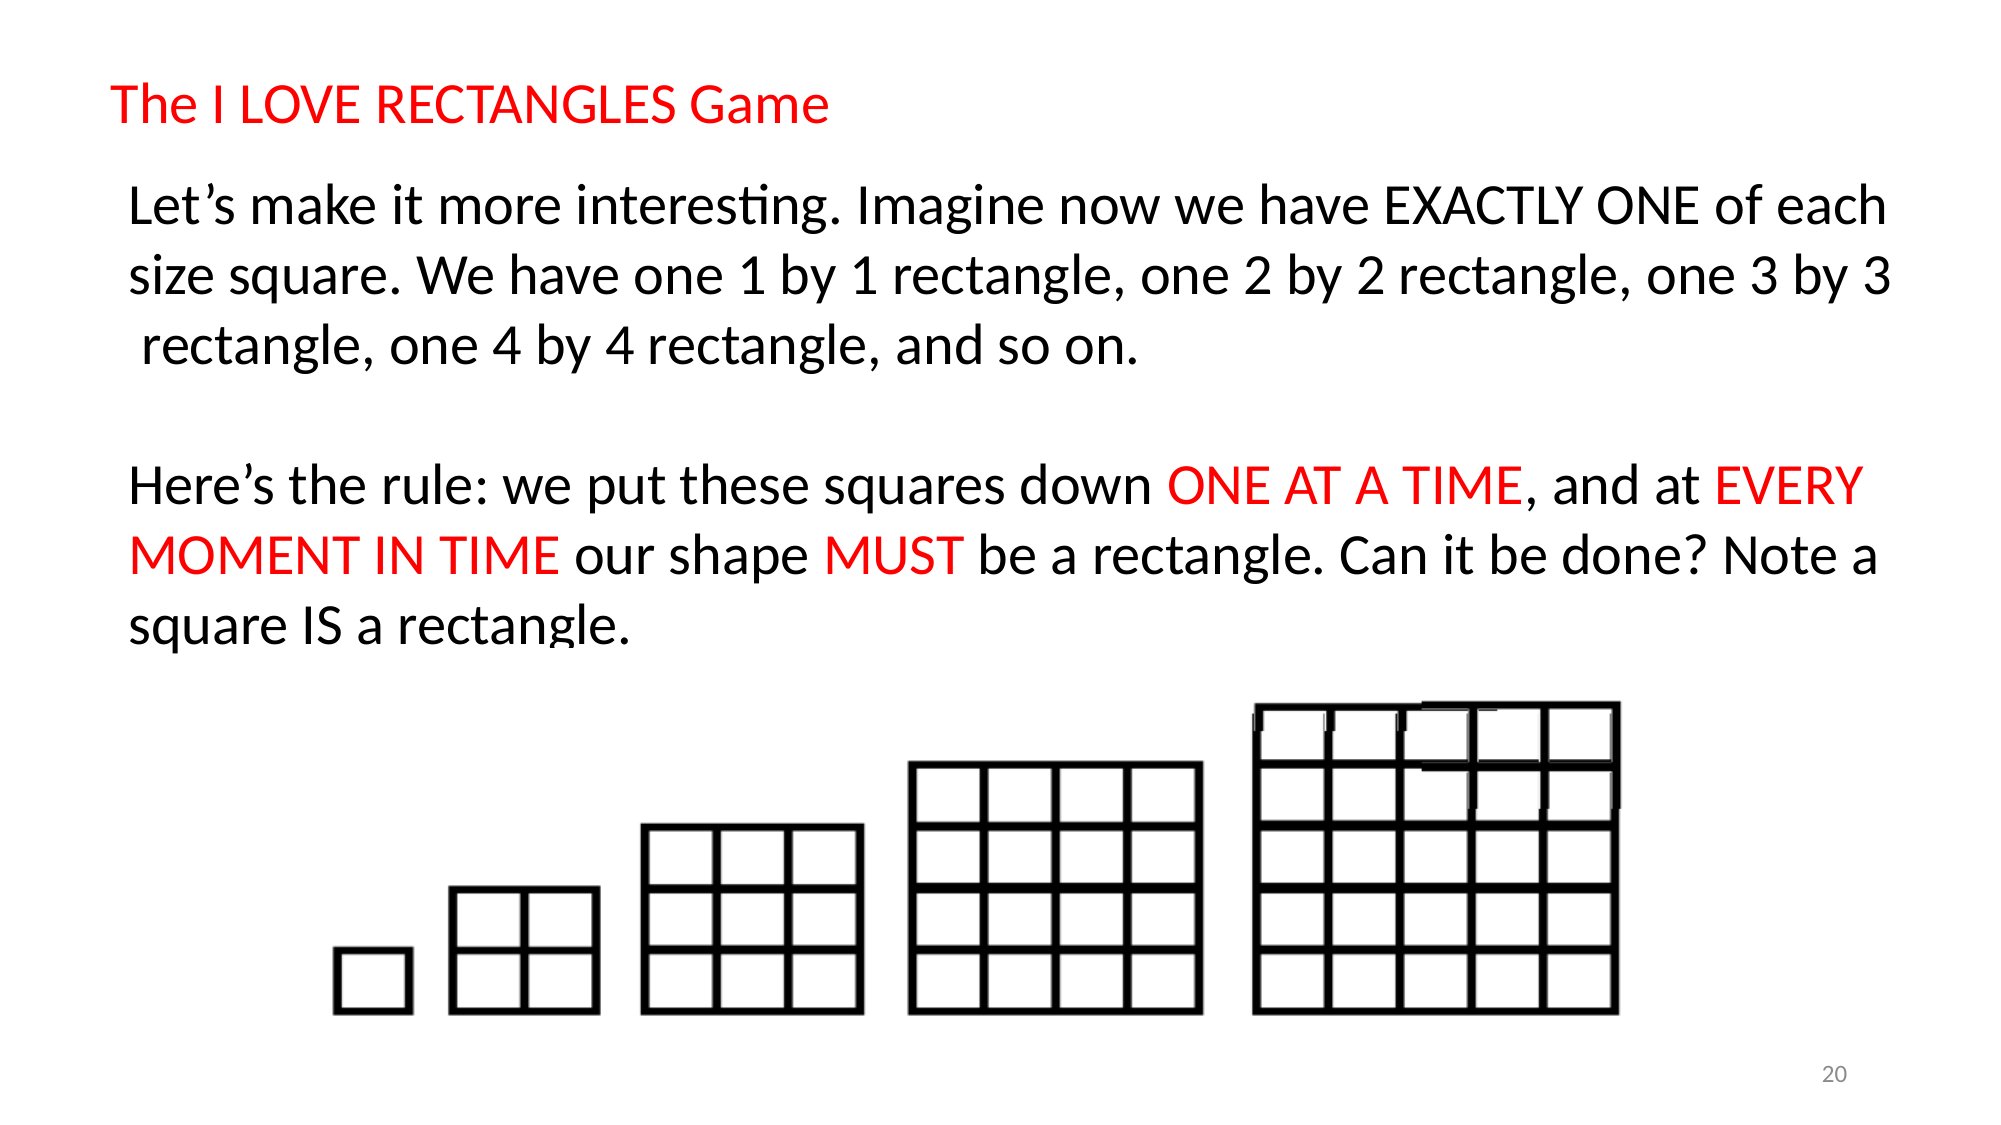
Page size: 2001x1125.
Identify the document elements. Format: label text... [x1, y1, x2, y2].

slide_number 20 [1650, 1042, 1863, 1103]
picture [262, 648, 1650, 1103]
text_box The I LOVE RECTANGLES Game [96, 58, 1863, 143]
text_box Let’s make it more interesting. Imagine now we have EXACTLY ONE of each size square. We have one 1 by 1 rectangle, one 2 by 2 rectangle, one 3 by 3 rectangle, one 4 by 4 rectangle, and so on. Here’s the rule: we put these squares down ONE AT A TIME, and at EVERY MOMENT IN TIME our shape MUST be a rectangle. Can it be done? Note a square IS a rectangle. [113, 158, 1917, 664]
